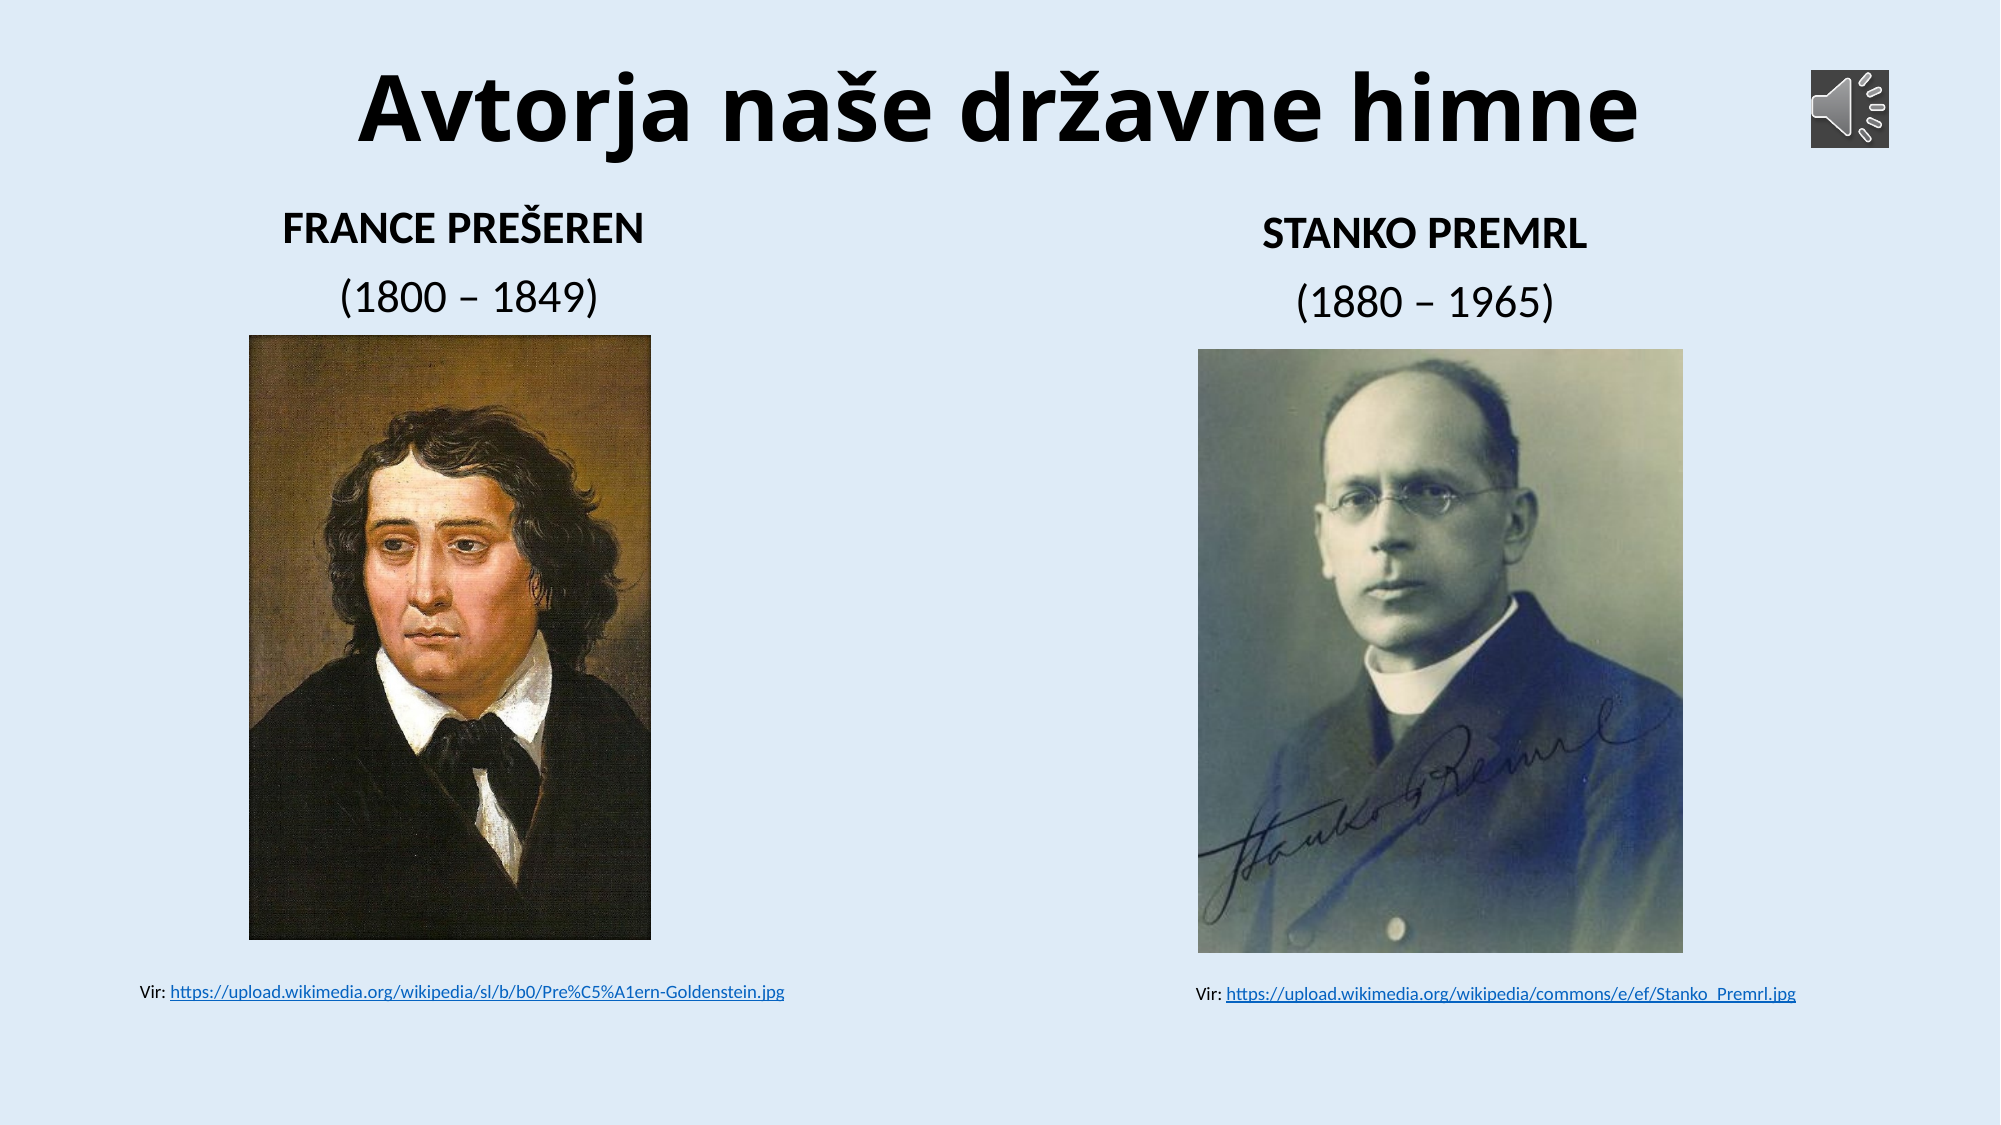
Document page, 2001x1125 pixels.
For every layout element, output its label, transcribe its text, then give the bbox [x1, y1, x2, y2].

title Avtorja naše državne himne [137, 37, 1863, 186]
text_box Vir: https://upload.wikimedia.org/wikipedia/commons/e/ef/Stanko_Premrl.jpg [1180, 974, 1838, 1012]
text_box Vir: https://upload.wikimedia.org/wikipedia/sl/b/b0/Pre%C5%A1ern-Goldenstein.jpg [124, 972, 813, 1010]
list STANKO PREMRL (1880 – 1965) [999, 200, 1851, 336]
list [249, 335, 651, 940]
list FRANCE PREŠEREN (1800 – 1849) [45, 195, 892, 331]
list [1198, 349, 1683, 953]
picture [1810, 69, 1891, 150]
